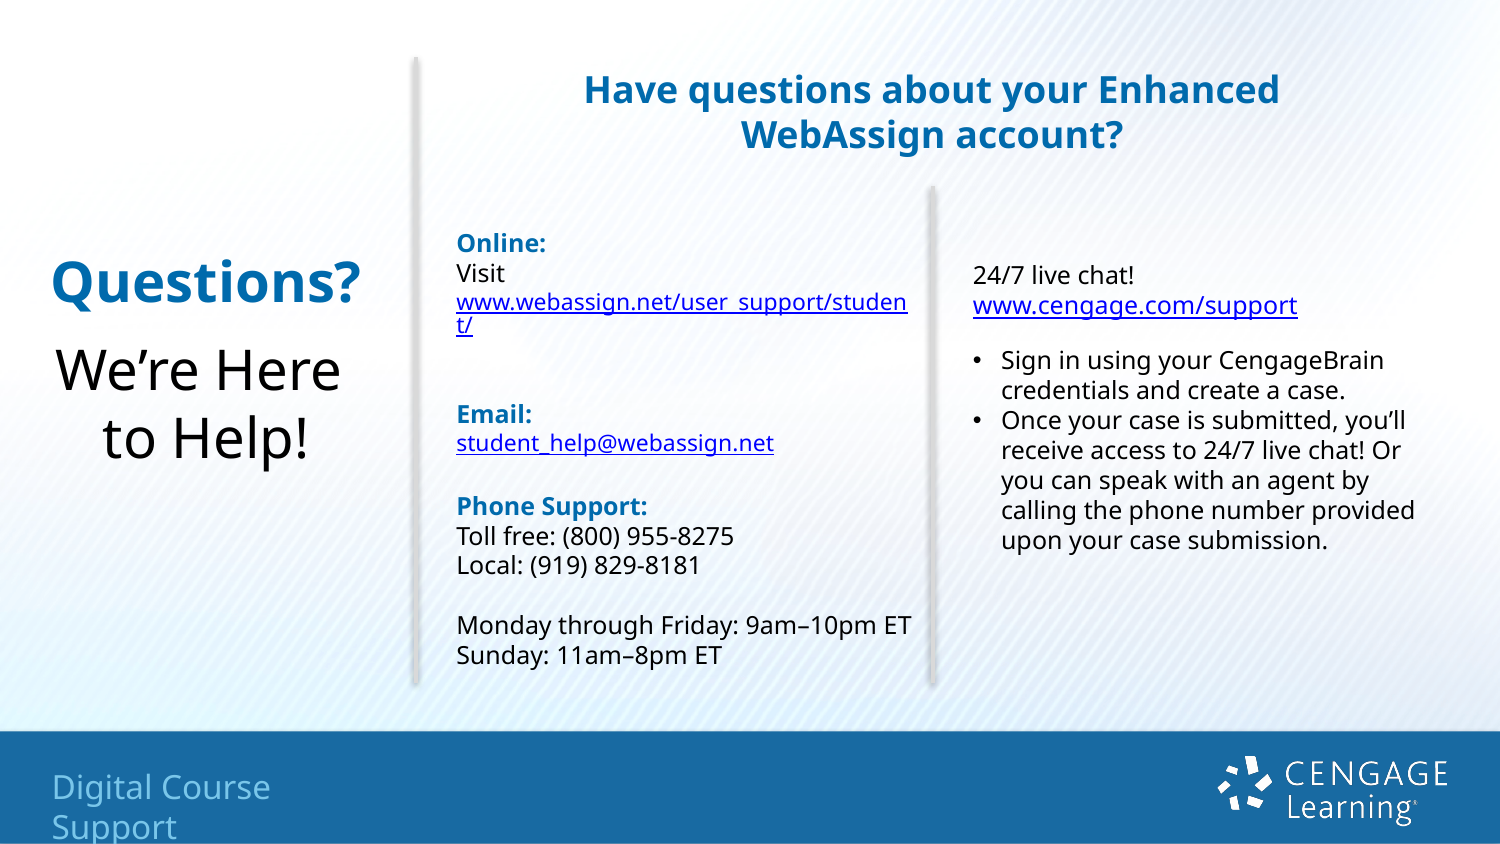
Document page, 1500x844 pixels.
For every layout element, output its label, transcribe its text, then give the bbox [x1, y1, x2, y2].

text_box Questions? We’re Here to Help! [41, 245, 371, 470]
text_box Have questions about your Enhanced WebAssign account? [511, 58, 1354, 209]
text_box Online: Visit www.webassign.net/user_support/student/ Email: student_help@webassign.net Phone Support: Toll free: (800) 955-8275 Local: (919) 829-8181 Monday through Friday: 9am–10pm ET Sunday: 11am–8pm ET [456, 227, 928, 647]
picture [0, 0, 1500, 844]
text_box 24/7 live chat! www.cengage.com/support Sign in using your CengageBrain credentials and create a case. Once your case is submitted, you’ll receive access to 24/7 live chat! Or you can speak with an agent by calling the phone number provided upon your case submission. [972, 259, 1448, 585]
